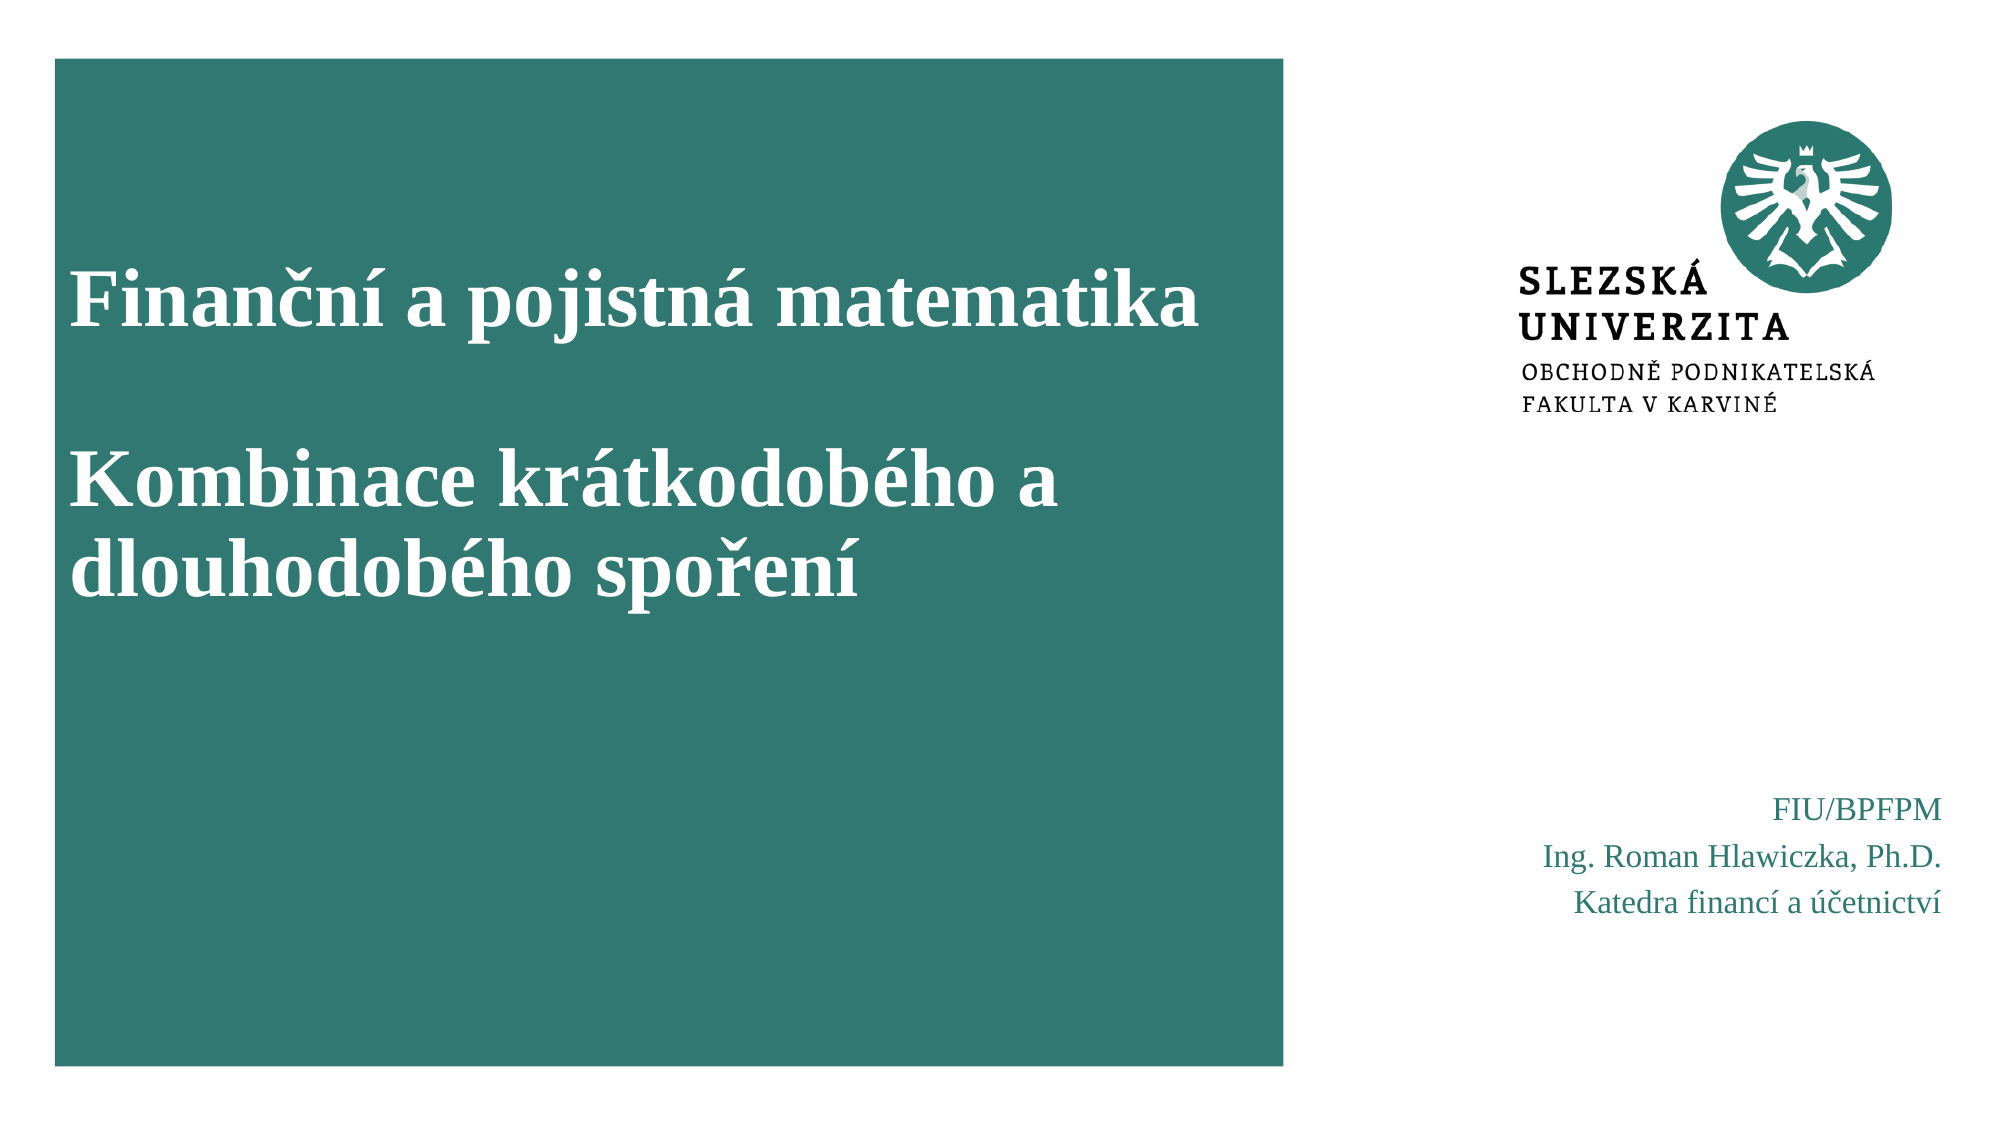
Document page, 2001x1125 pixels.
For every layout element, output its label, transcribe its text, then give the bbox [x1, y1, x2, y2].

picture [1519, 121, 1892, 412]
text_box [54, 57, 1284, 1068]
title Finanční a pojistná matematika Kombinace krátkodobého a dlouhodobého spoření [55, 247, 1284, 720]
text_box FIU/BPFPM Ing. Roman Hlawiczka, Ph.D. Katedra financí a účetnictví [1299, 777, 1963, 1067]
